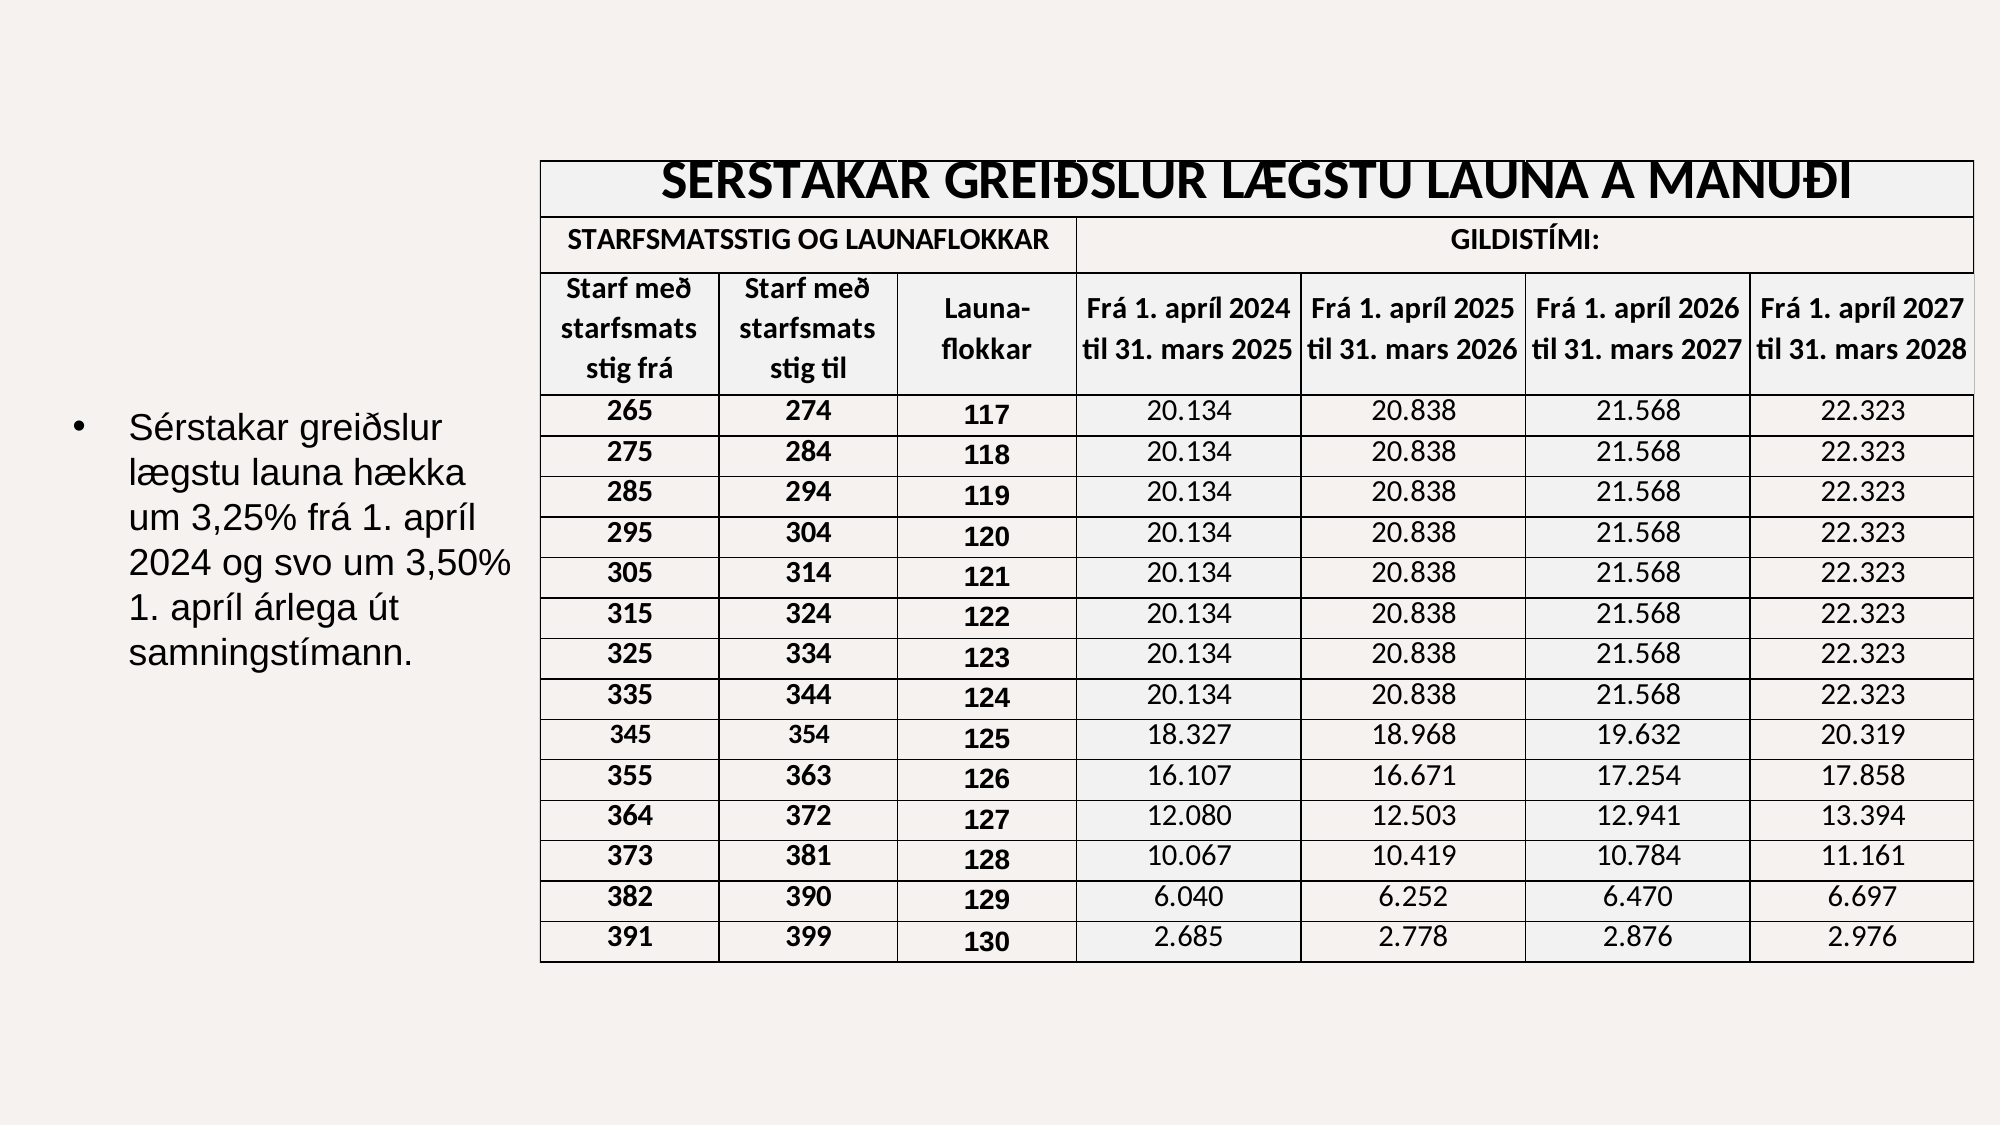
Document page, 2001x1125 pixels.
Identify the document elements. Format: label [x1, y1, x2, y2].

text_box [57, 395, 539, 681]
picture [539, 160, 1976, 965]
